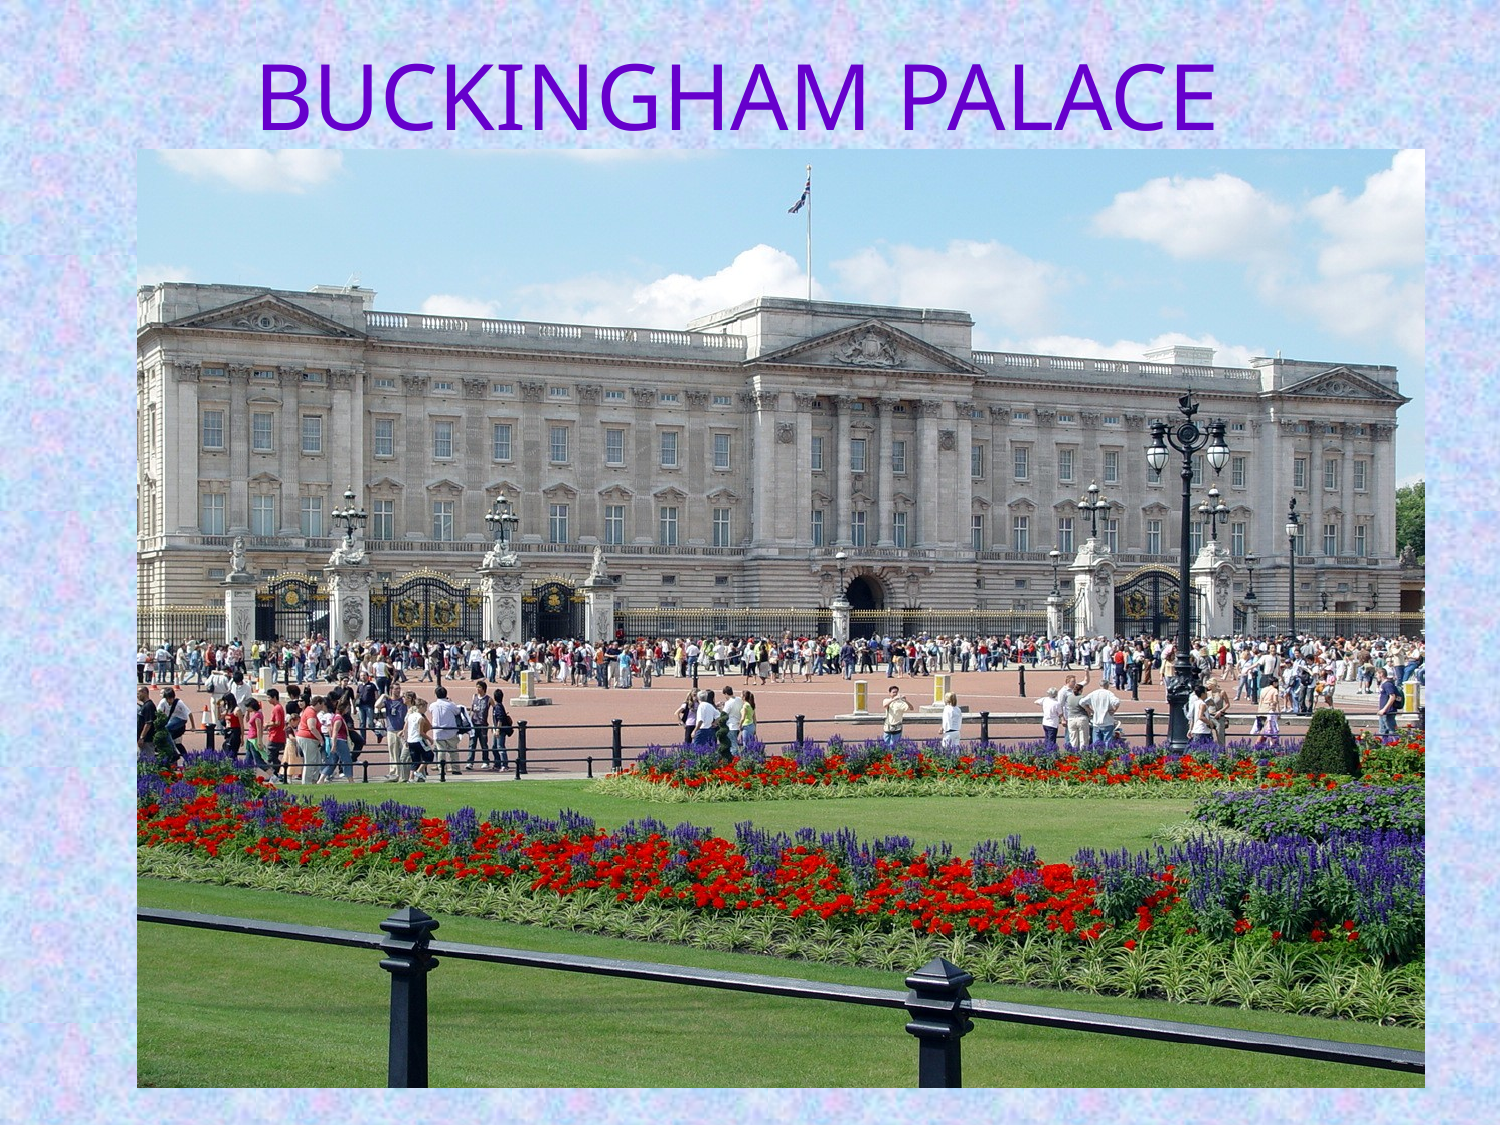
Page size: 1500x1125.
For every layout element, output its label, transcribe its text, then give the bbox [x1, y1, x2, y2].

title BUCKINGHAM PALACE [62, 0, 1413, 188]
picture [0, 0, 1500, 1125]
